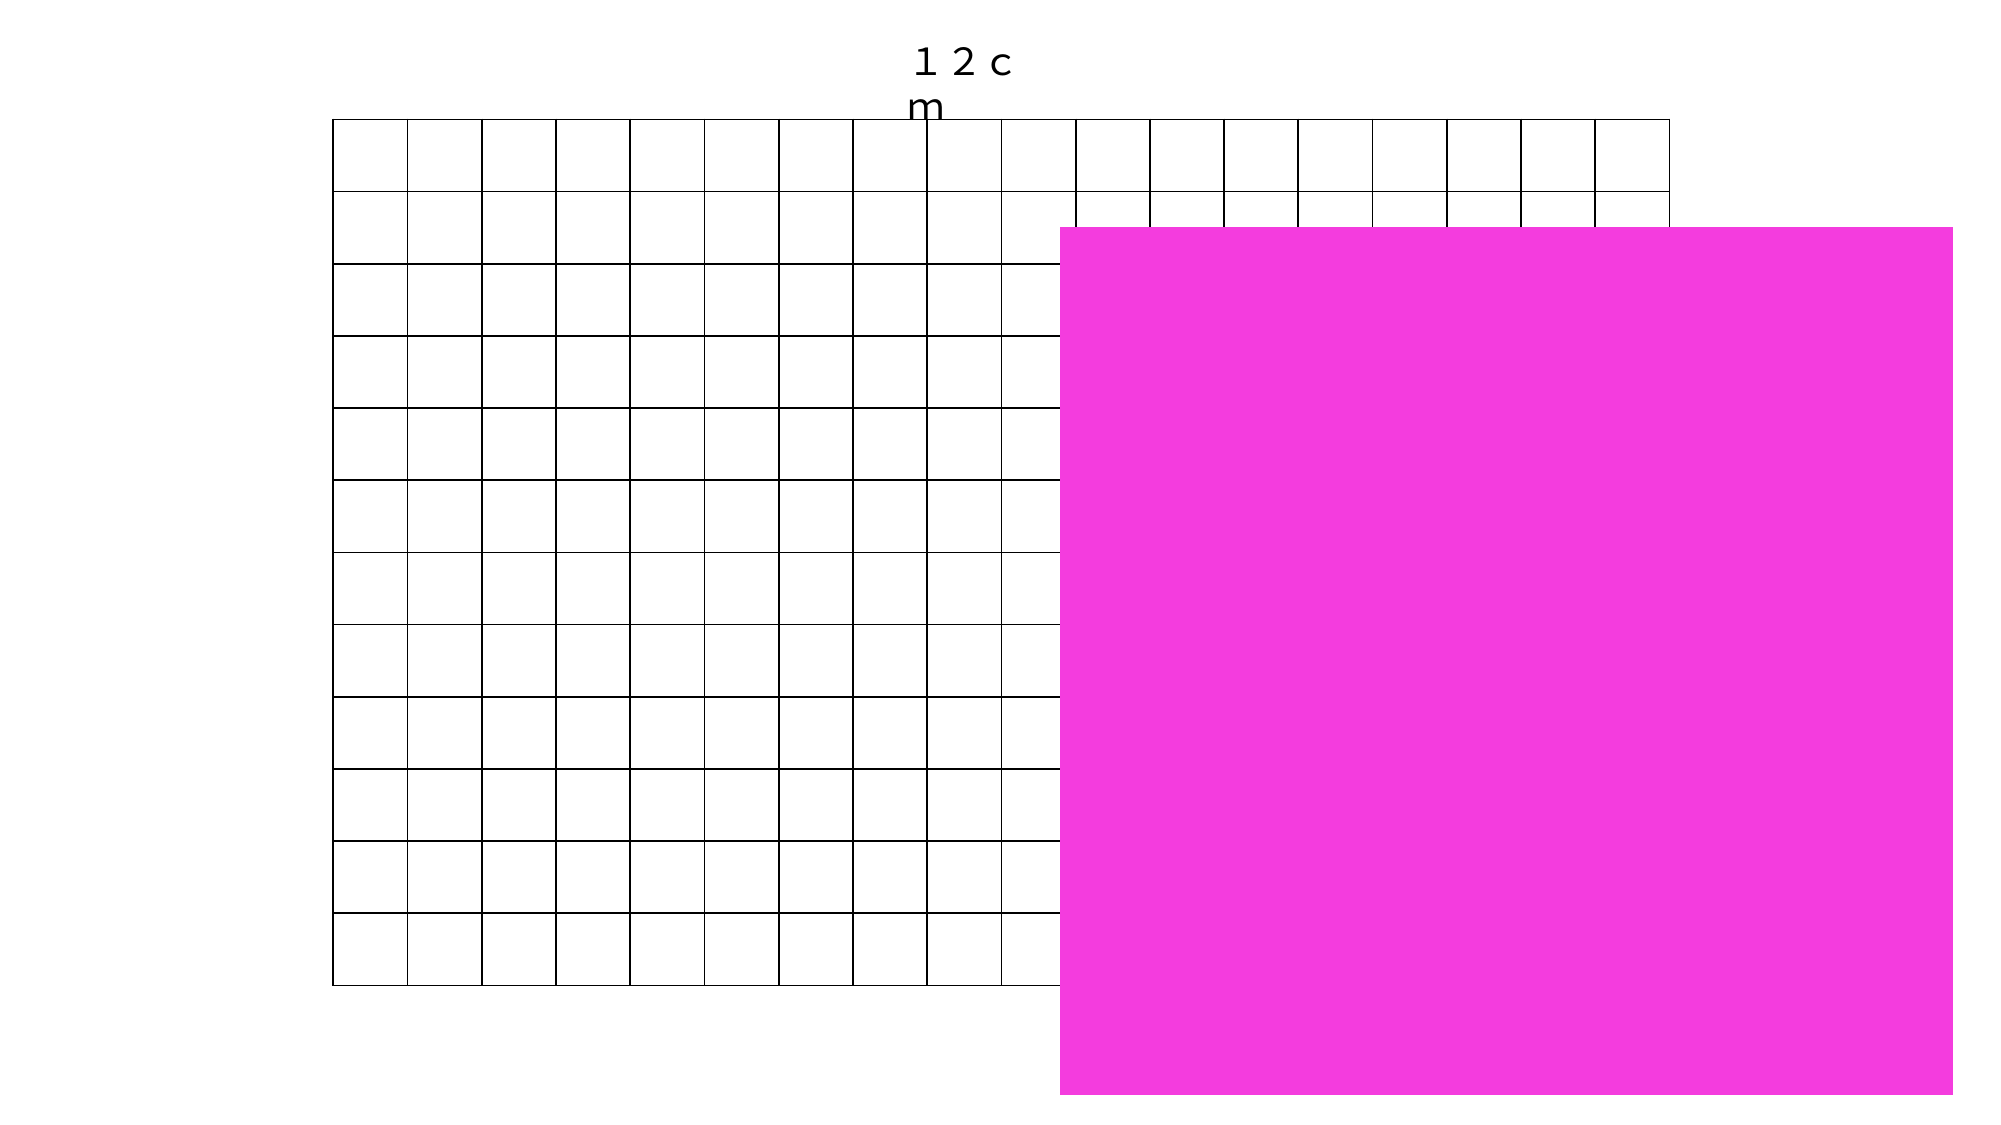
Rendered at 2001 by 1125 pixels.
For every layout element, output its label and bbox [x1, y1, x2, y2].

table_cell [334, 698, 407, 768]
table_cell [334, 337, 407, 407]
table_cell [928, 698, 1001, 768]
table_cell [780, 770, 852, 840]
table_cell [854, 698, 926, 768]
table_cell [854, 914, 926, 985]
table_cell [557, 481, 629, 552]
table_cell [1522, 192, 1594, 227]
table_cell [408, 481, 481, 552]
table_cell [408, 265, 481, 335]
table_cell [557, 914, 629, 985]
table_cell [1151, 192, 1223, 227]
table_cell [334, 265, 407, 335]
table_header [1002, 120, 1075, 191]
table_cell [854, 192, 926, 263]
table_header [408, 120, 481, 191]
table_cell [557, 770, 629, 840]
table_cell [854, 481, 926, 552]
table_cell [780, 625, 852, 696]
table_header [483, 120, 555, 191]
table_cell [928, 337, 1001, 407]
table_cell [1448, 192, 1520, 227]
table_header [1225, 120, 1297, 191]
table_cell [1002, 698, 1060, 768]
table_cell [780, 481, 852, 552]
table_cell [483, 553, 555, 624]
table_cell [1596, 192, 1669, 227]
table_cell [631, 481, 704, 552]
table_cell [928, 842, 1001, 912]
table_cell [1225, 192, 1297, 227]
table_cell [705, 770, 778, 840]
table_header [1373, 120, 1446, 191]
table_cell [780, 842, 852, 912]
table_cell [334, 481, 407, 552]
table_header [1151, 120, 1223, 191]
table_cell [557, 842, 629, 912]
table_cell [854, 337, 926, 407]
table_cell [928, 265, 1001, 335]
table_cell [1002, 337, 1060, 407]
table_cell [705, 481, 778, 552]
table_cell [483, 192, 555, 263]
table_cell [854, 409, 926, 479]
table_header [780, 120, 852, 191]
text_box [892, 30, 1061, 136]
table_cell [483, 409, 555, 479]
table_cell [780, 914, 852, 985]
table_cell [780, 409, 852, 479]
table_cell [408, 409, 481, 479]
table_cell [1373, 192, 1446, 227]
table_cell [928, 192, 1001, 263]
table_cell [483, 481, 555, 552]
table_cell [854, 770, 926, 840]
table_cell [1002, 409, 1060, 479]
table_cell [854, 265, 926, 335]
table_cell [557, 698, 629, 768]
table_cell [780, 337, 852, 407]
table_cell [1002, 265, 1060, 335]
table_cell [705, 553, 778, 624]
table_cell [631, 842, 704, 912]
table_cell [483, 698, 555, 768]
table_header [1077, 120, 1149, 191]
table_cell [854, 553, 926, 624]
table_cell [334, 842, 407, 912]
table_header [631, 120, 704, 191]
table_cell [631, 698, 704, 768]
table_cell [483, 625, 555, 696]
table_cell [1077, 192, 1149, 227]
table_cell [705, 265, 778, 335]
table_cell [928, 409, 1001, 479]
table_header [1448, 120, 1520, 191]
table_header [1299, 120, 1372, 191]
table_cell [483, 842, 555, 912]
table_cell [1002, 625, 1060, 696]
table_cell [334, 625, 407, 696]
table_cell [1002, 553, 1060, 624]
table_cell [631, 625, 704, 696]
table_cell [408, 914, 481, 985]
table_cell [408, 625, 481, 696]
table_cell [705, 625, 778, 696]
table_header [1522, 120, 1594, 191]
table_cell [1002, 842, 1060, 912]
table_cell [705, 842, 778, 912]
table_cell [705, 698, 778, 768]
table_cell [631, 192, 704, 263]
table_cell [928, 770, 1001, 840]
text_box [1060, 227, 1953, 1095]
table_cell [408, 842, 481, 912]
table_cell [1002, 481, 1060, 552]
table_cell [483, 265, 555, 335]
table_cell [334, 409, 407, 479]
table_cell [1002, 770, 1060, 840]
table_cell [780, 553, 852, 624]
table_cell [631, 770, 704, 840]
table_cell [557, 265, 629, 335]
table_cell [928, 625, 1001, 696]
table_cell [928, 553, 1001, 624]
table_cell [928, 914, 1001, 985]
table_cell [780, 192, 852, 263]
table_cell [631, 914, 704, 985]
table_cell [557, 337, 629, 407]
table_cell [483, 914, 555, 985]
table_cell [1002, 192, 1075, 263]
table_cell [408, 698, 481, 768]
table_header [928, 136, 1001, 191]
table_cell [483, 337, 555, 407]
table_cell [334, 553, 407, 624]
table_cell [928, 481, 1001, 552]
table_cell [557, 553, 629, 624]
table_cell [408, 192, 481, 263]
table_cell [631, 409, 704, 479]
table_cell [408, 553, 481, 624]
table_cell [557, 625, 629, 696]
table_header [854, 120, 926, 191]
table_cell [705, 192, 778, 263]
table_cell [780, 265, 852, 335]
table_cell [854, 625, 926, 696]
table_cell [780, 698, 852, 768]
table_cell [334, 770, 407, 840]
table_cell [705, 914, 778, 985]
table_cell [631, 553, 704, 624]
table_header [334, 120, 407, 191]
table_cell [705, 409, 778, 479]
table_cell [557, 192, 629, 263]
table_header [705, 120, 778, 191]
table_cell [408, 337, 481, 407]
table_cell [1002, 914, 1060, 985]
table_cell [334, 192, 407, 263]
table_cell [1299, 192, 1372, 227]
table_header [1596, 120, 1669, 191]
table_cell [557, 409, 629, 479]
table_cell [334, 914, 407, 985]
table_cell [705, 337, 778, 407]
table_cell [854, 842, 926, 912]
table_cell [631, 337, 704, 407]
table_cell [483, 770, 555, 840]
table_cell [631, 265, 704, 335]
table_header [557, 120, 629, 191]
table_cell [408, 770, 481, 840]
